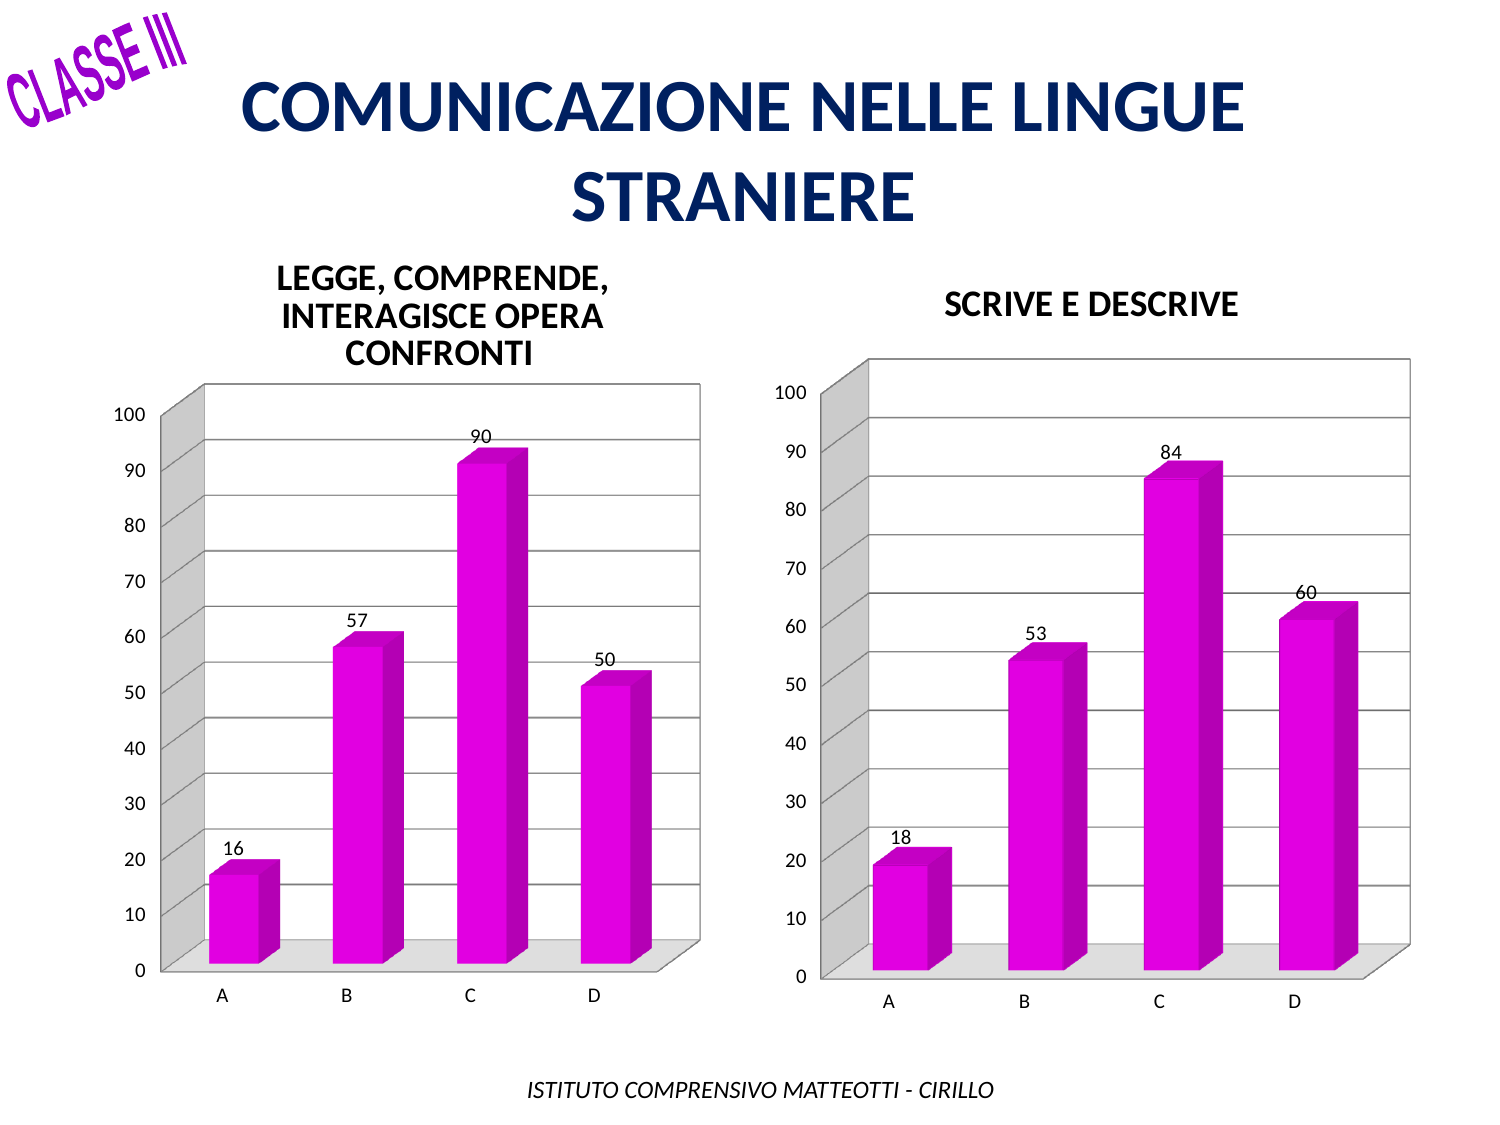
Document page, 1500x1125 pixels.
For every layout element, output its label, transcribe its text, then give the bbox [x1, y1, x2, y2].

text_box ISTITUTO COMPRENSIVO MATTEOTTI - CIRILLO [506, 1066, 1016, 1112]
text_box Comunicazione nelle lingue straniere [100, 48, 1388, 244]
chart [760, 253, 1424, 1036]
chart [100, 251, 721, 1036]
